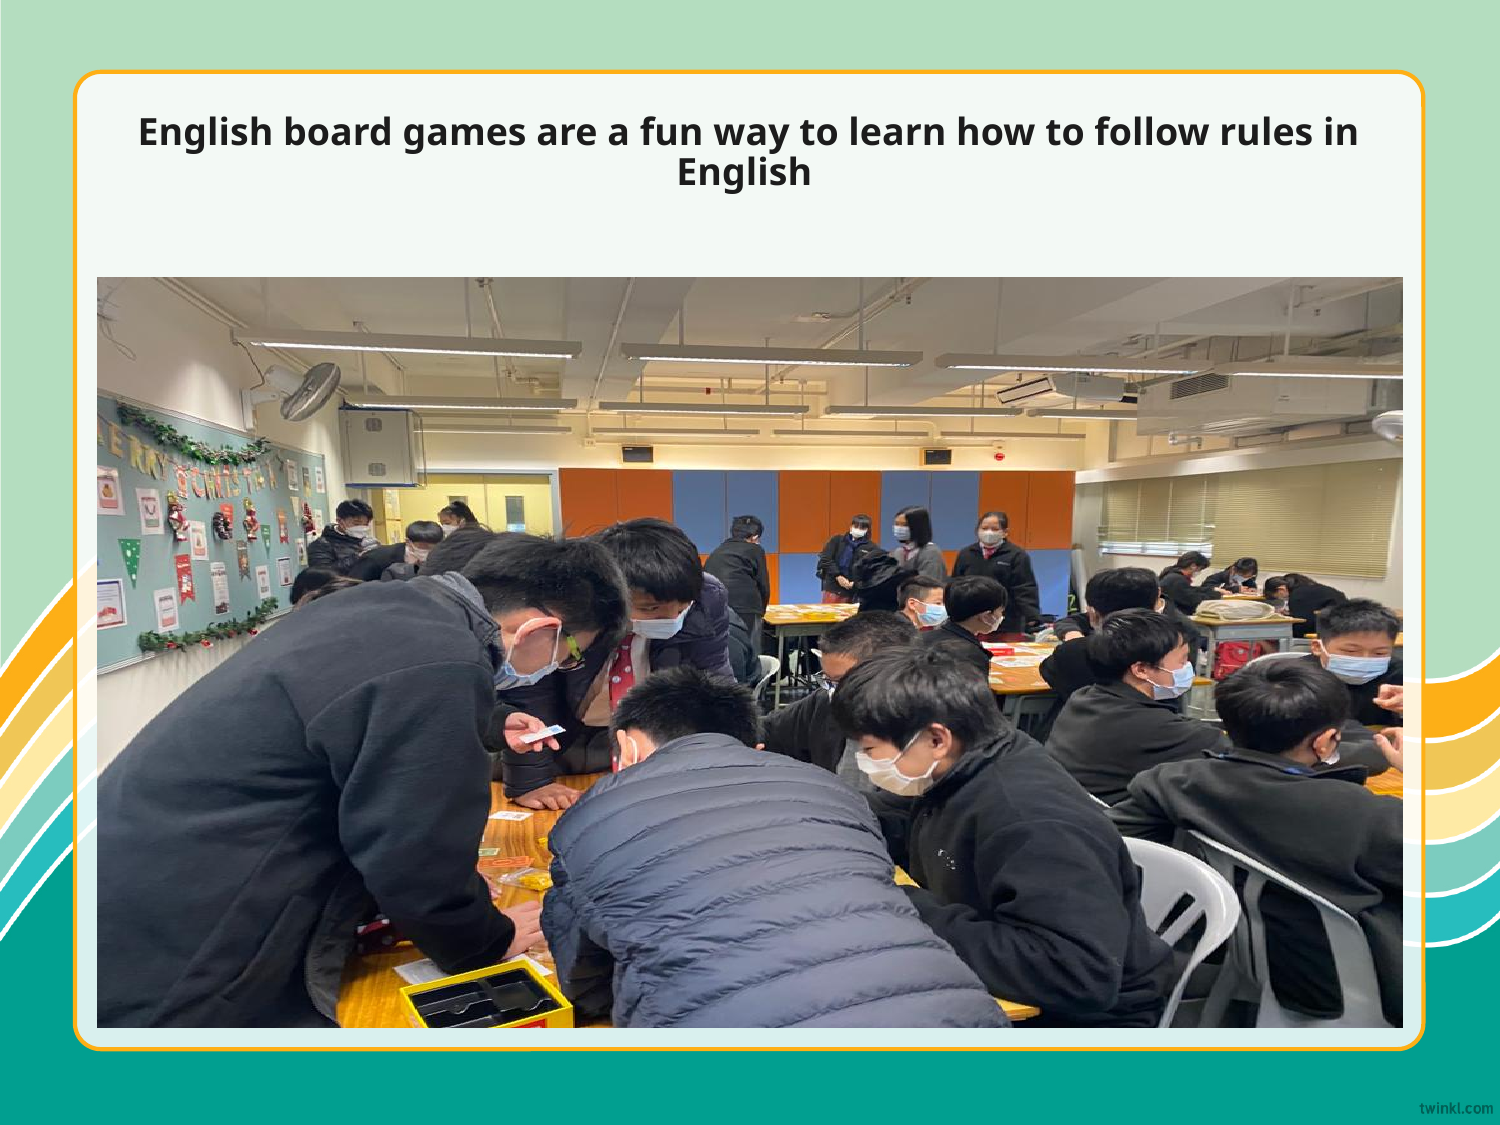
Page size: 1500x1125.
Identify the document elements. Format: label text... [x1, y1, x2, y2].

picture [0, 0, 1500, 1125]
title English board games are a fun way to learn how to follow rules in English [73, 70, 1426, 237]
